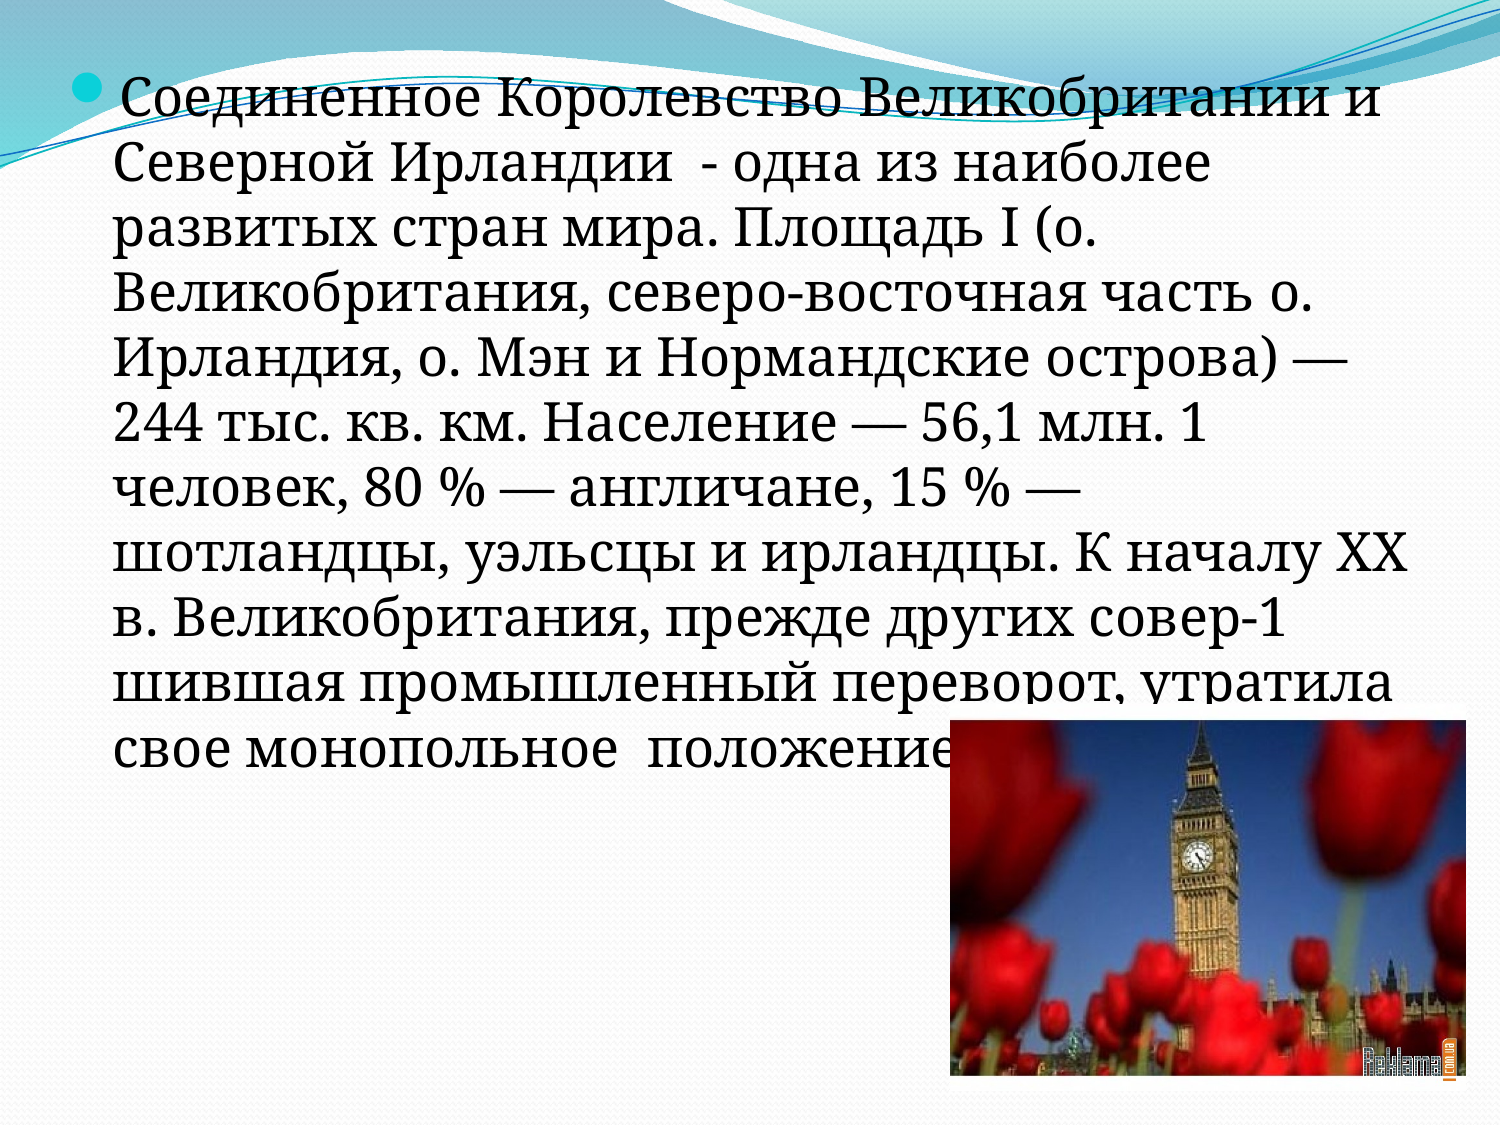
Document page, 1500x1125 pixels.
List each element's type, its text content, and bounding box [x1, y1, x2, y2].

picture [950, 703, 1466, 1091]
list Соединенное Королевство Великобритании и Северной Ирландии - одна из наиболее развитых стран мира. Площадь I (о. Великобритания, северо-восточная часть о. Ирландия, о. Мэн и Нормандские острова) — 244 тыс. кв. км. Население — 56,1 млн. 1 человек, 80 % — англичане, 15 % — шотландцы, уэльсцы и ирландцы. К началу XX в. Великобритания, прежде других совер-1 шившая промышленный переворот, утратила свое монопольное положение. [53, 54, 1436, 1059]
